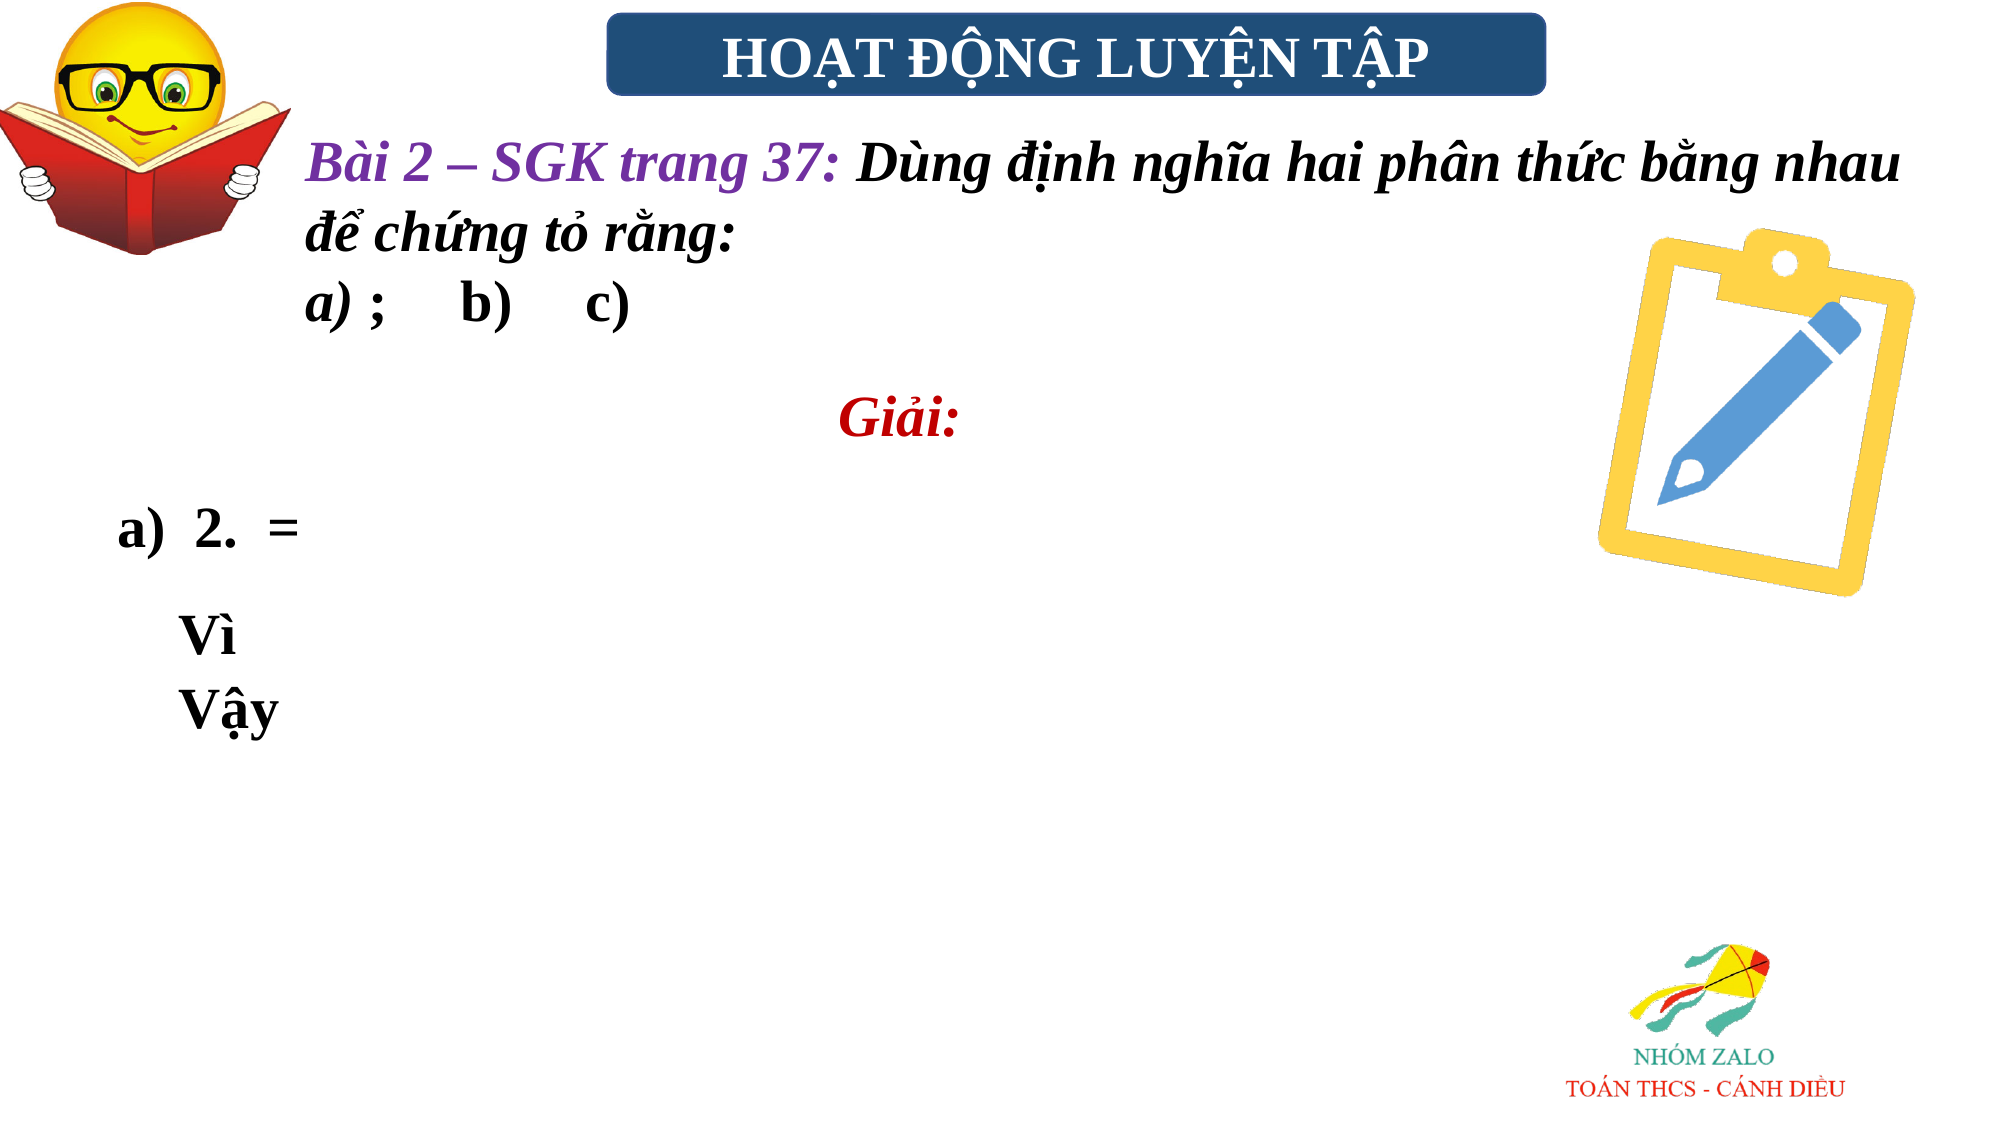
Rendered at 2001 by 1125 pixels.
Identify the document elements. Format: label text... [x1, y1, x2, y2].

picture [1543, 892, 1887, 1125]
text_box HOẠT ĐỘNG LUYỆN TẬP [606, 12, 1547, 96]
picture [1518, 163, 2000, 646]
text_box Giải: [823, 370, 992, 456]
picture [0, 2, 291, 255]
picture [1649, 173, 1658, 179]
